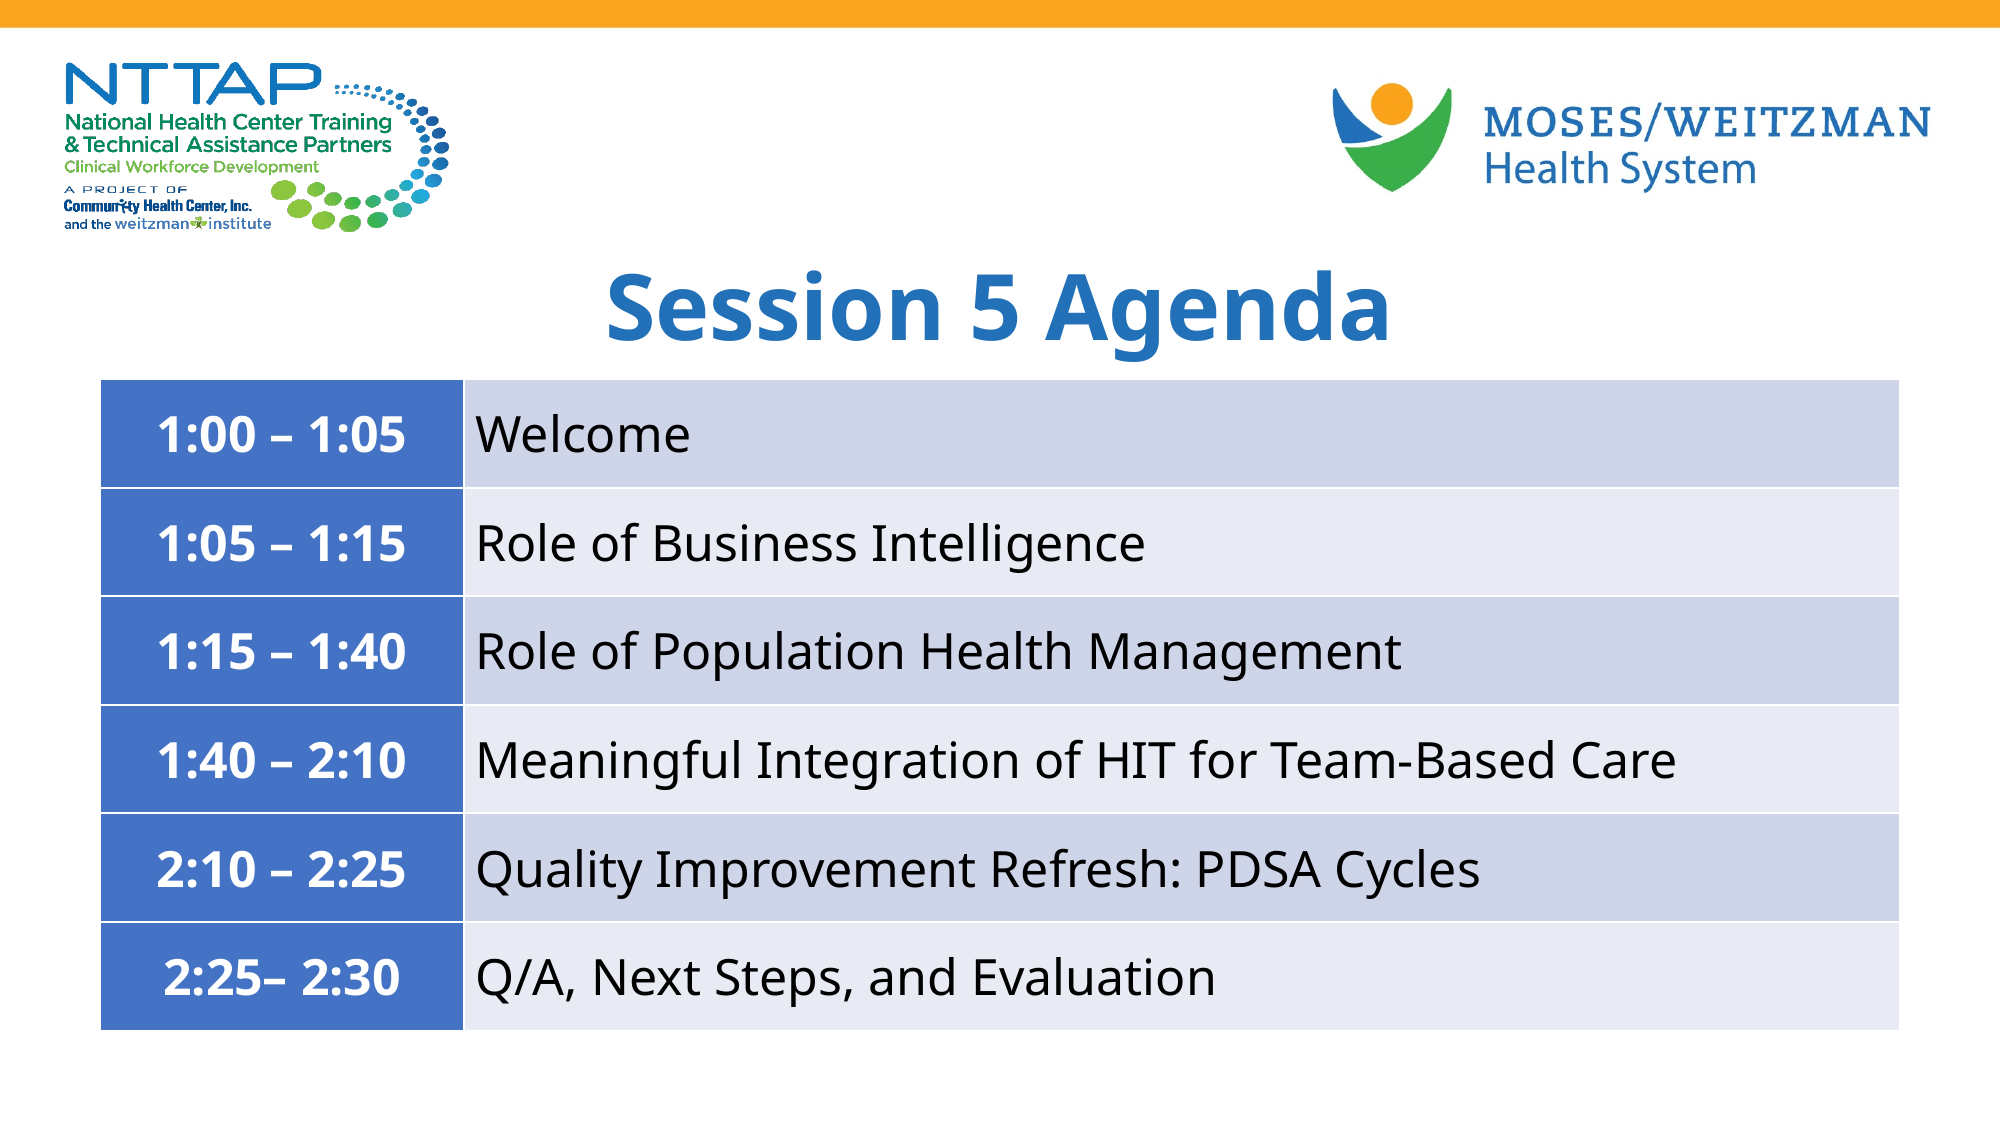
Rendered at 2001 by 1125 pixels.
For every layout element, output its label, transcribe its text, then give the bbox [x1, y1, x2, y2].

text_box Session 5 Agenda [137, 254, 1863, 378]
table_cell 1:15 – 1:40 [101, 597, 463, 704]
picture [0, 0, 2000, 1125]
table_cell 2:10 – 2:25 [101, 814, 463, 921]
table_cell 1:40 – 2:10 [101, 706, 463, 812]
table_cell Role of Population Health Management [465, 597, 1899, 704]
table_cell 1:05 – 1:15 [101, 489, 463, 595]
table_cell Quality Improvement Refresh: PDSA Cycles [465, 814, 1899, 921]
table_cell Role of Business Intelligence [465, 489, 1899, 595]
table_cell 2:25– 2:30 [101, 923, 463, 1030]
table_cell Meaningful Integration of HIT for Team-Based Care [465, 706, 1899, 812]
table_header Welcome [465, 380, 1899, 487]
table_cell Q/A, Next Steps, and Evaluation [465, 923, 1899, 1030]
table_header 1:00 – 1:05 [101, 380, 463, 487]
